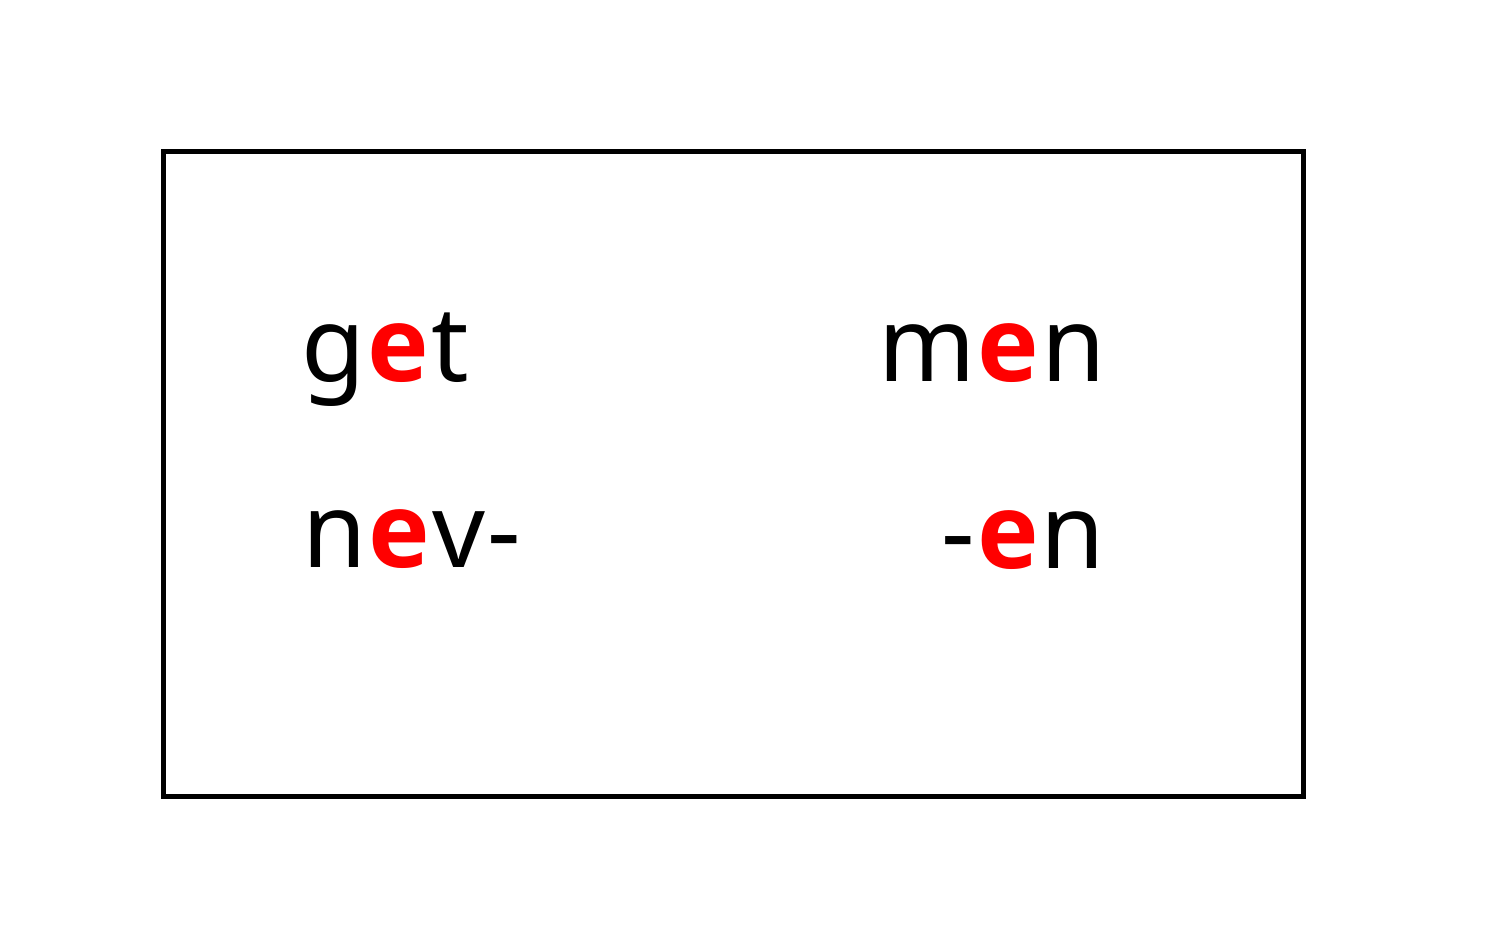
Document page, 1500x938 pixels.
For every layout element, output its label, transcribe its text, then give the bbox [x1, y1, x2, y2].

text_box get [286, 270, 484, 410]
text_box men [862, 270, 1121, 410]
text_box [163, 150, 1304, 797]
text_box -en [926, 457, 1121, 597]
text_box nev- [287, 456, 536, 596]
